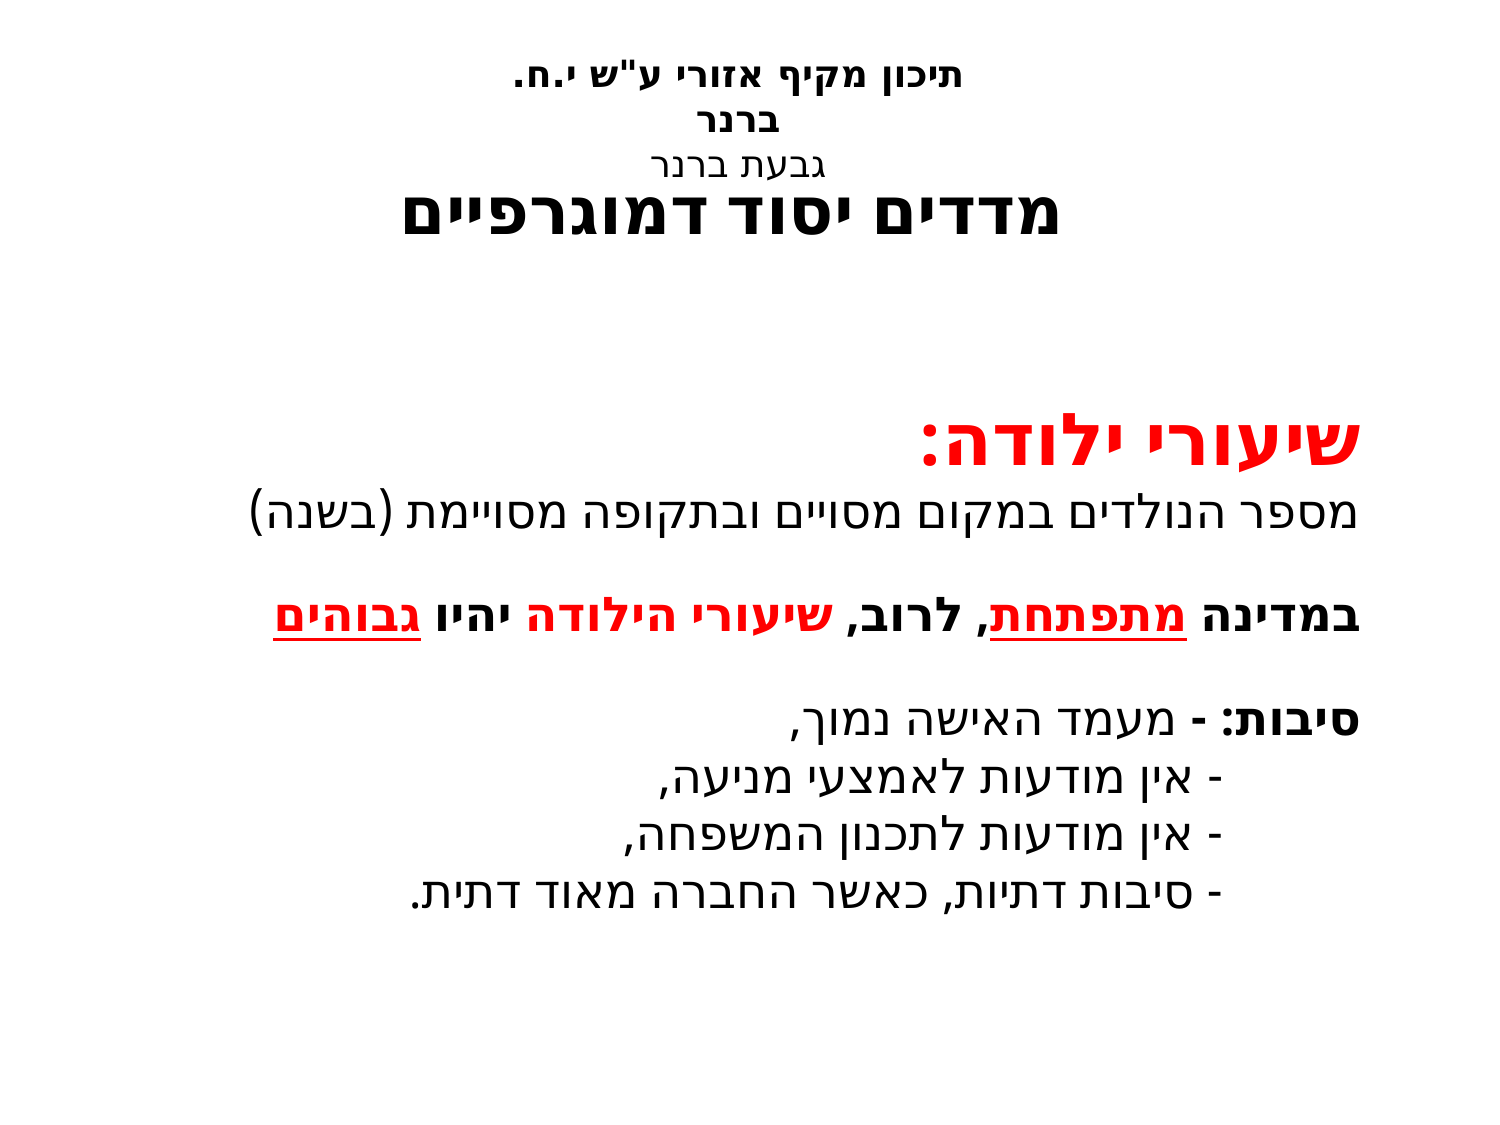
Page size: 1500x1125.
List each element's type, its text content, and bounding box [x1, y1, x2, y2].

text_box סיבות: - מעמד האישה נמוך, - אין מודעות לאמצעי מניעה, - אין מודעות לתכנון המשפחה, - סיבות דתיות, כאשר החברה מאוד דתית. [377, 680, 1376, 926]
text_box שיעורי ילודה: מספר הנולדים במקום מסויים ובתקופה מסויימת (בשנה) [88, 385, 1376, 546]
text_box תיכון מקיף אזורי ע"ש י.ח. ברנר גבעת ברנר [478, 42, 998, 160]
text_box במדינה מתפתחת, לרוב, שיעורי הילודה יהיו גבוהים [206, 575, 1376, 649]
text_box מדדים יסוד דמוגרפיים [324, 160, 1140, 256]
